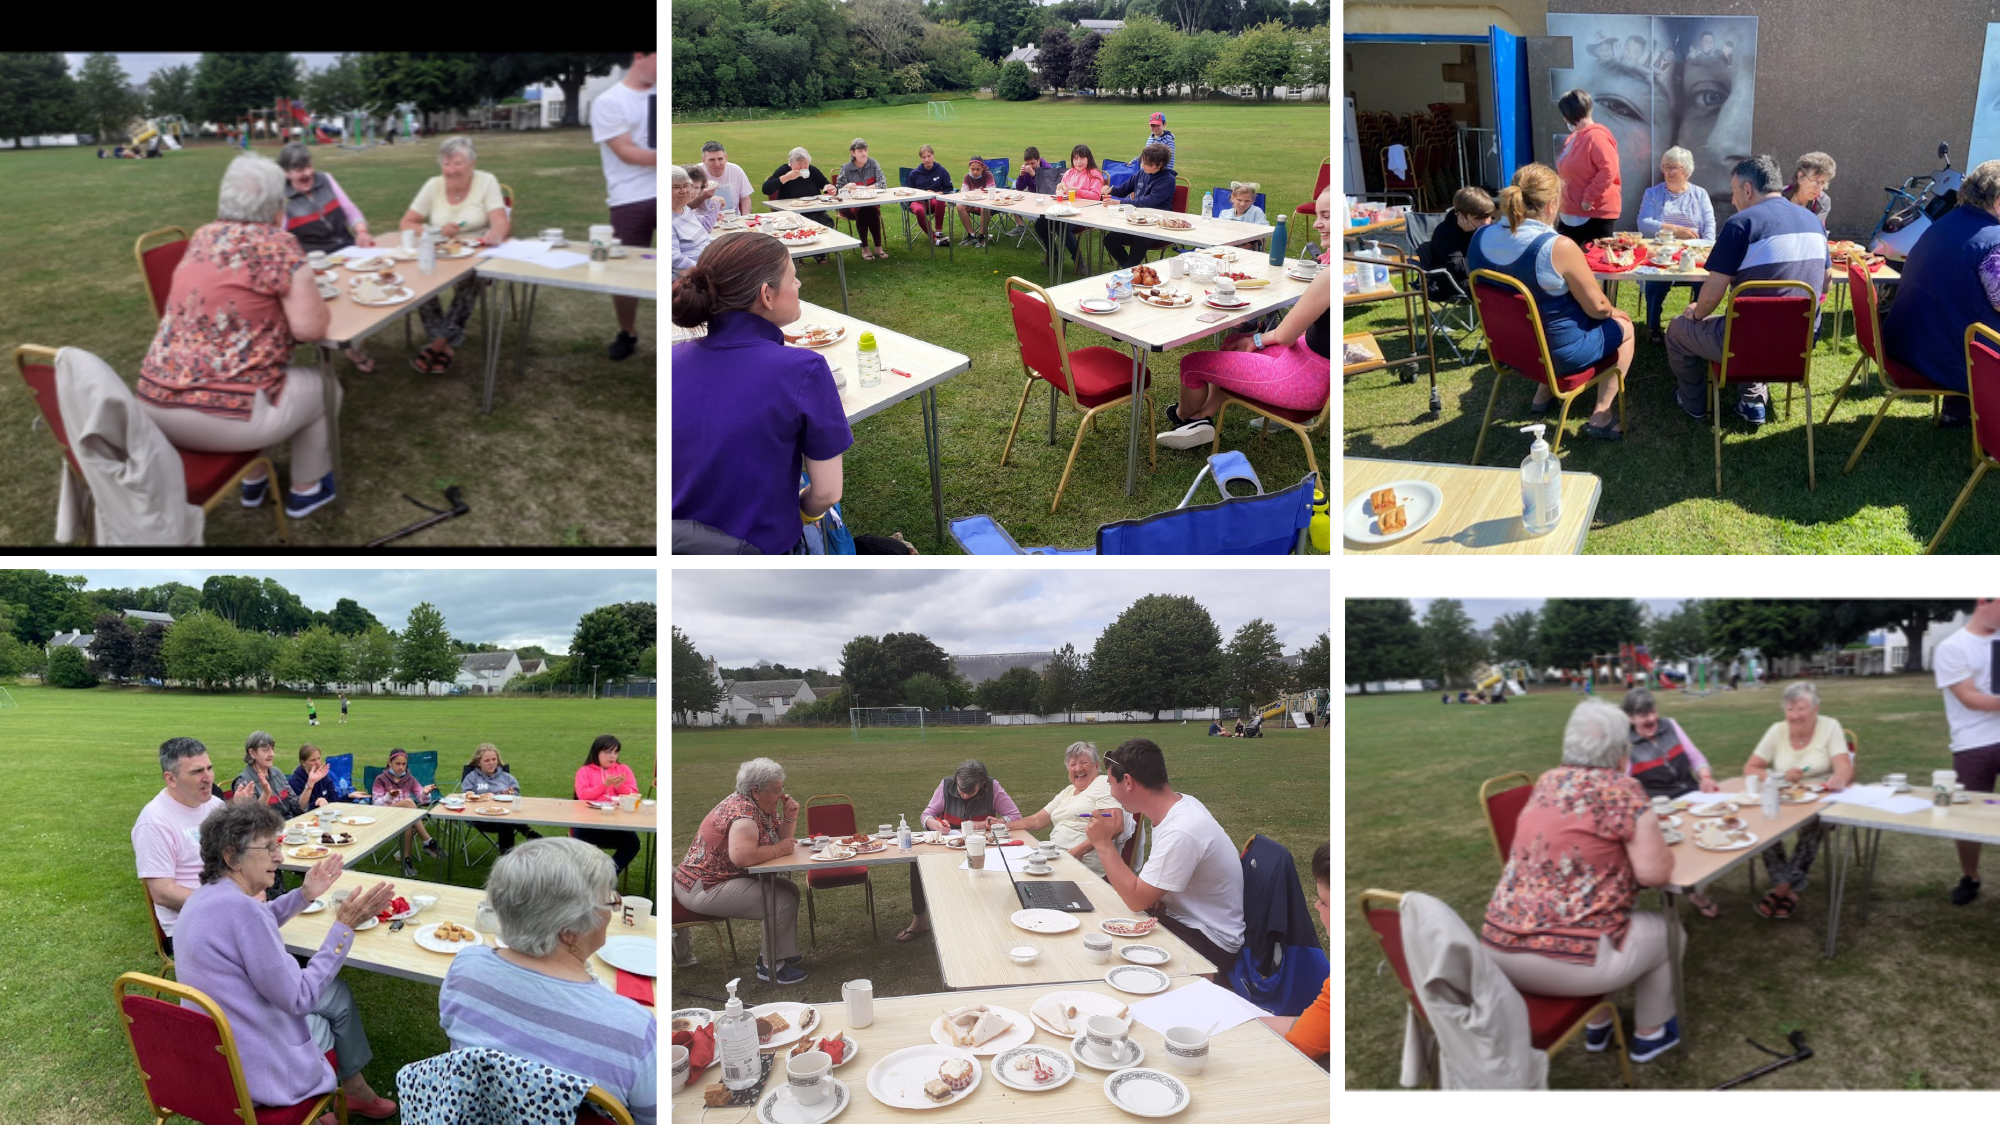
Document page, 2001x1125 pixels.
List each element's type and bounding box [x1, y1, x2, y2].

picture [671, 0, 1331, 555]
text_box [0, 0, 2000, 1125]
picture [1345, 568, 2000, 1125]
picture [671, 568, 1331, 1124]
picture [0, 568, 657, 1125]
picture [0, 0, 657, 556]
picture [1343, 0, 2000, 555]
